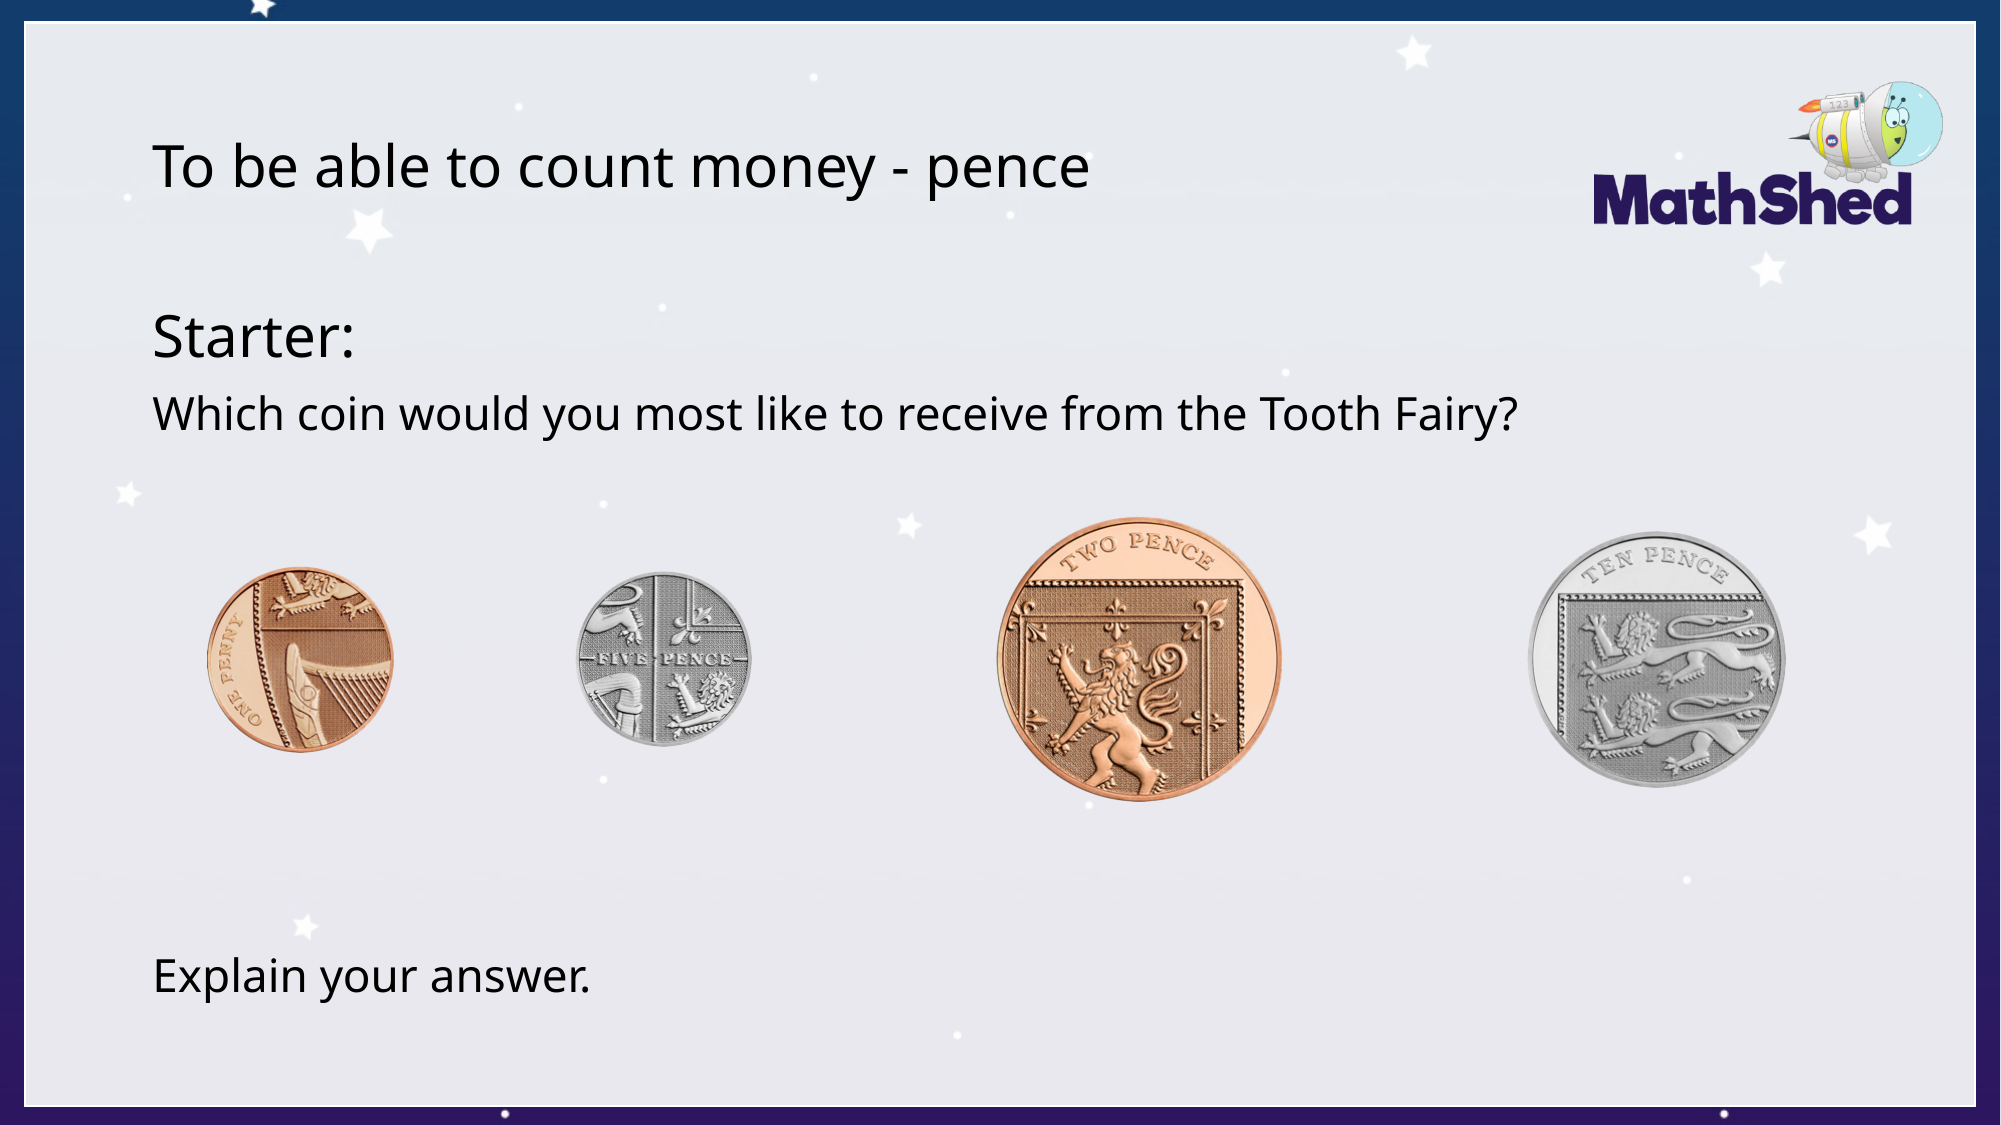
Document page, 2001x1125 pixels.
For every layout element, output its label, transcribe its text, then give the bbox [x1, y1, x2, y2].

picture [0, 0, 2001, 1125]
list Starter: Which coin would you most like to receive from the Tooth Fairy? Explain your answer. [137, 299, 1863, 1014]
title To be able to count money - pence [137, 59, 1578, 278]
